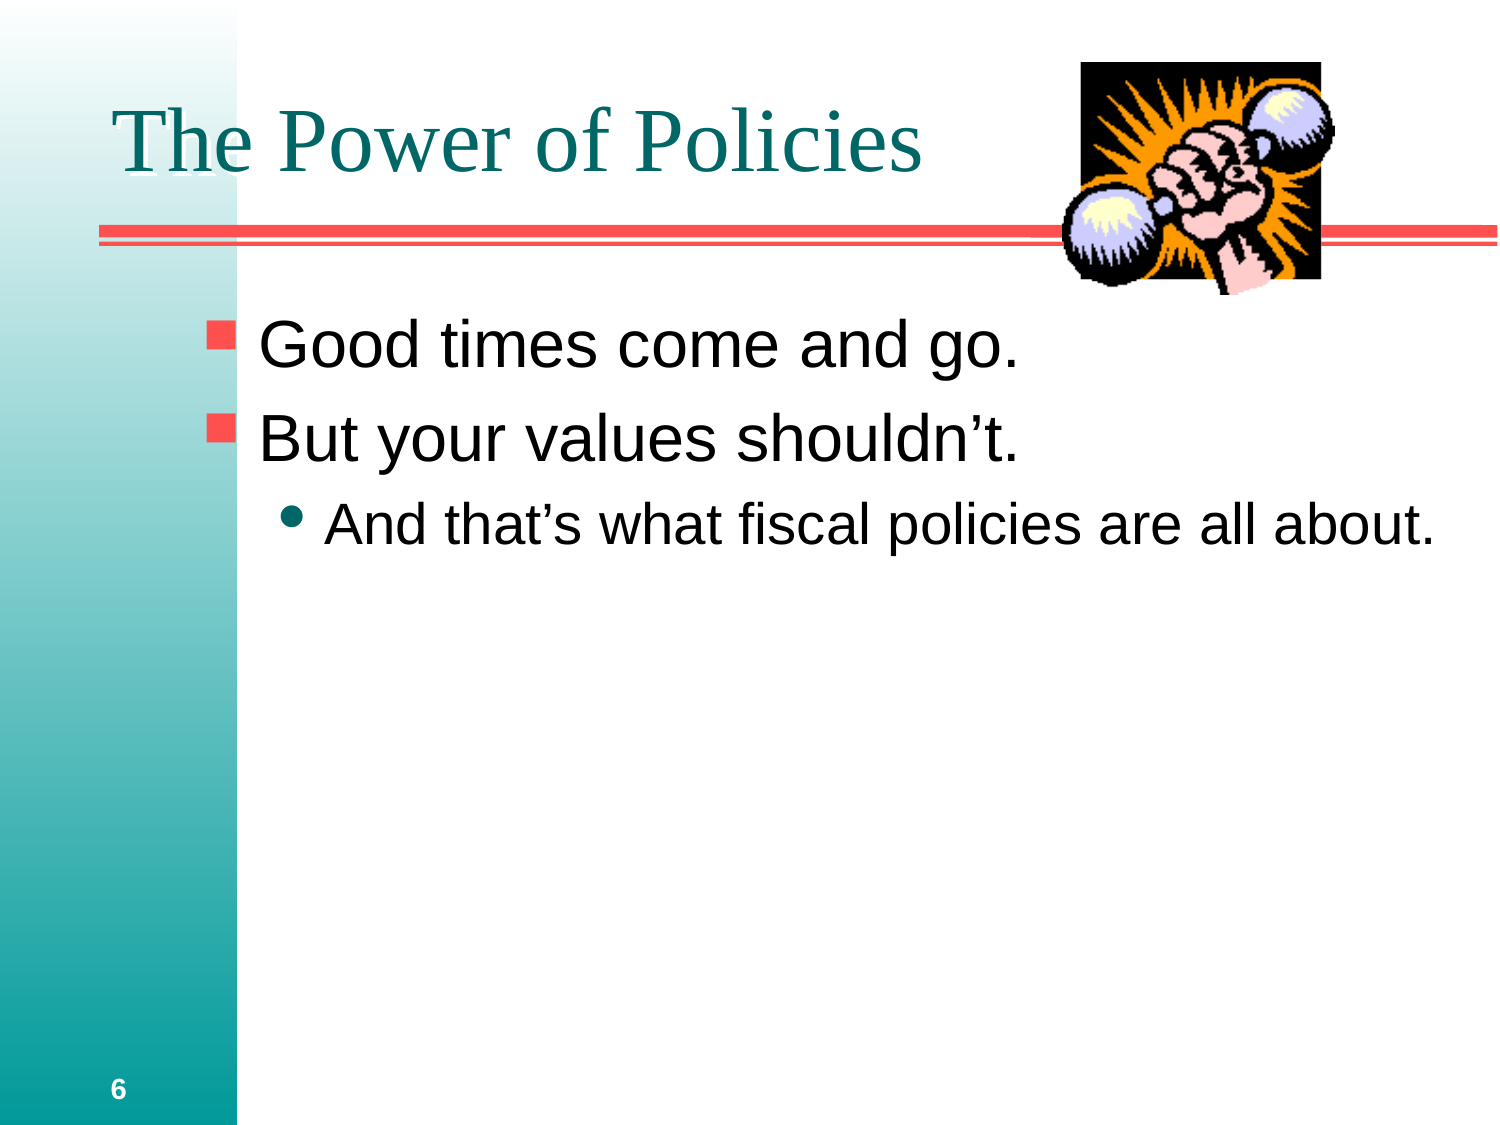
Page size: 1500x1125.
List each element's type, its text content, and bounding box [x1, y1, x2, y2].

slide_number 6 [0, 1050, 238, 1125]
title The Power of Policies [96, 43, 1375, 225]
picture [1062, 62, 1335, 296]
list Good times come and go. But your values shouldn’t. And that’s what fiscal policies are all about. [187, 293, 1463, 975]
